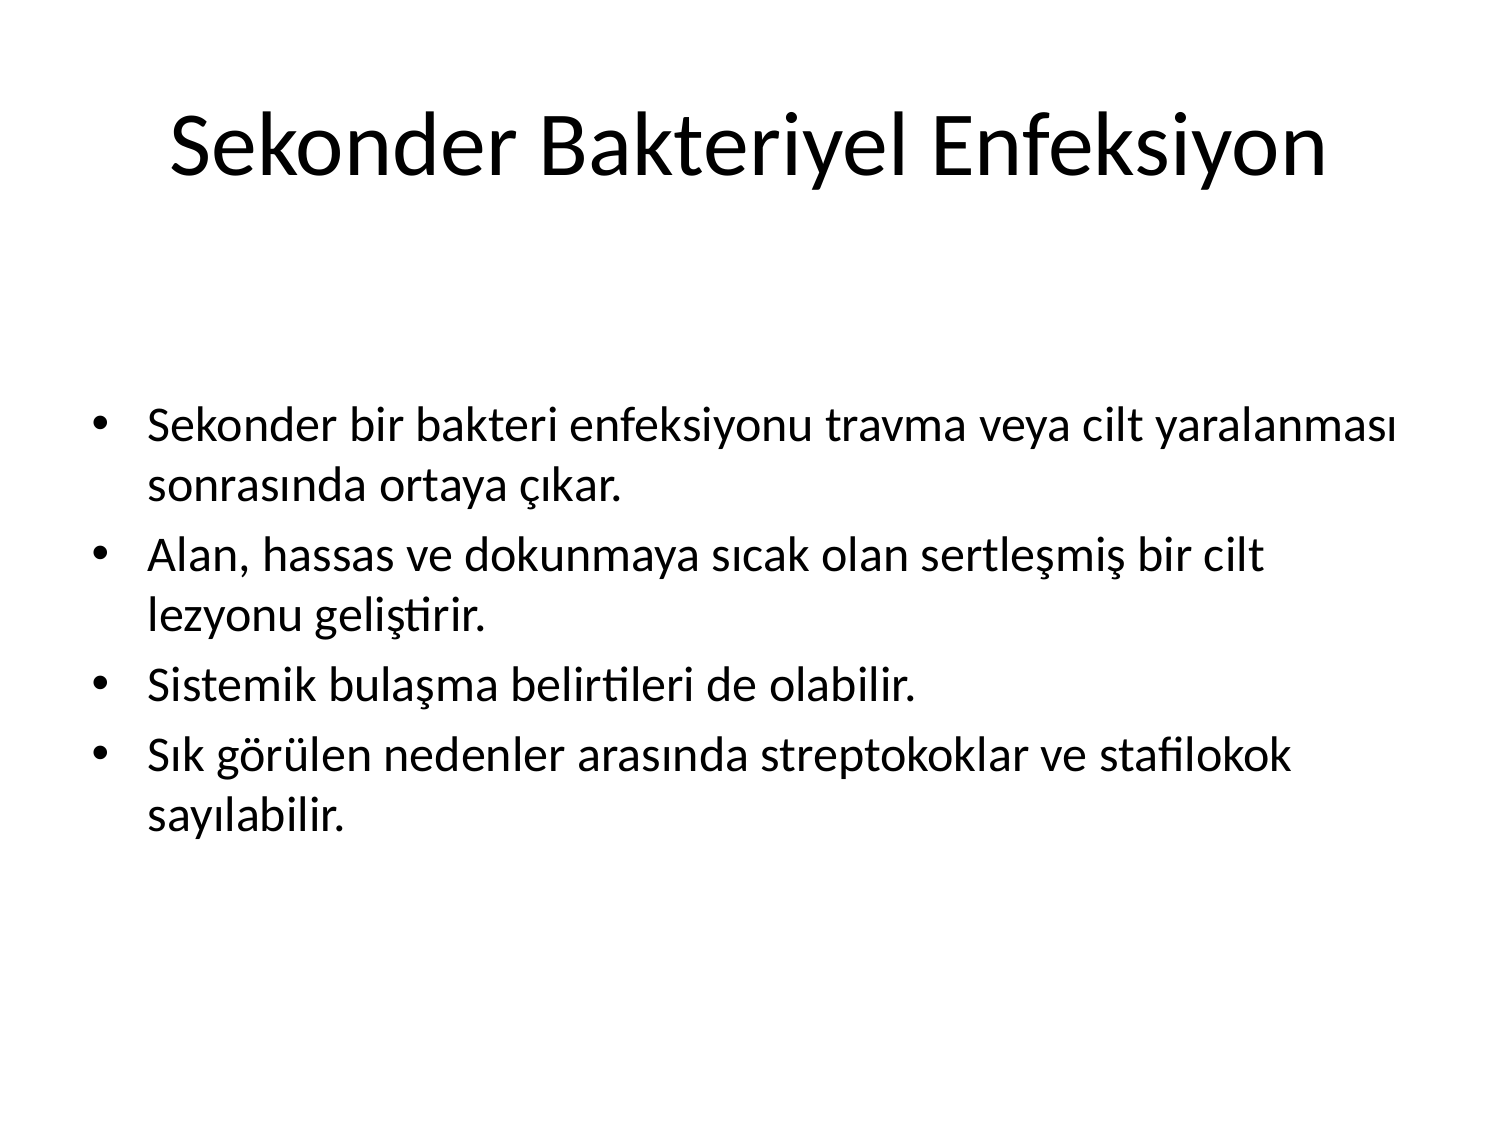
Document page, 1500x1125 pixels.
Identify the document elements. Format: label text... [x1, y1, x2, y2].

list Sekonder bir bakteri enfeksiyonu travma veya cilt yaralanması sonrasında ortaya çıkar. Alan, hassas ve dokunmaya sıcak olan sertleşmiş bir cilt lezyonu geliştirir. Sistemik bulaşma belirtileri de olabilir. Sık görülen nedenler arasında streptokoklar ve stafilokok sayılabilir. [76, 314, 1427, 1057]
title Sekonder Bakteriyel Enfeksiyon [75, 45, 1425, 233]
